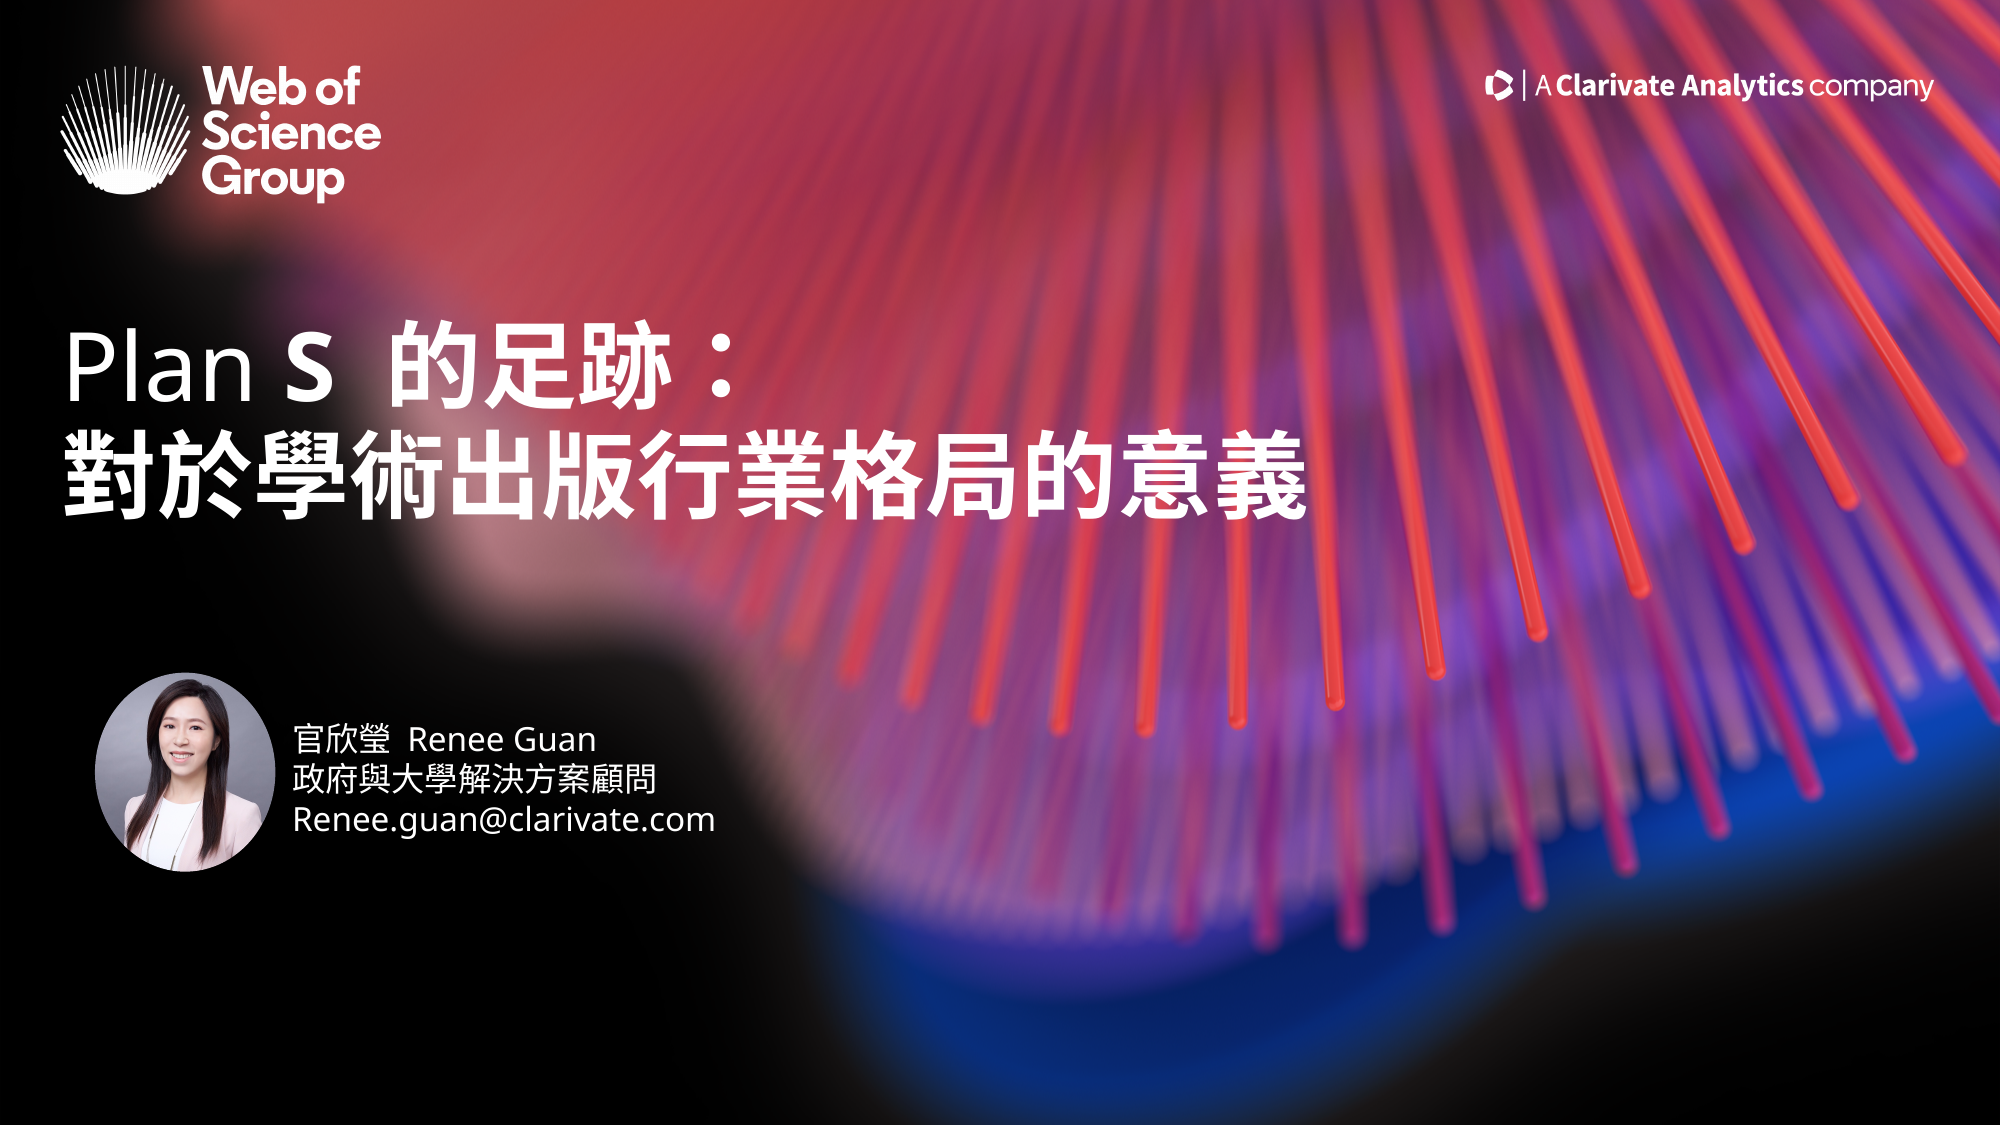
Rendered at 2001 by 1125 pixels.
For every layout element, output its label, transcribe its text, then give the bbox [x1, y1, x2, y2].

list Plan S 的足跡： 對於學術出版行業格局的意義 [61, 323, 1547, 534]
picture [0, 0, 2000, 1125]
text_box 官欣瑩 Renee Guan 政府與大學解決方案顧問 Renee.guan@clarivate.com [292, 718, 804, 827]
